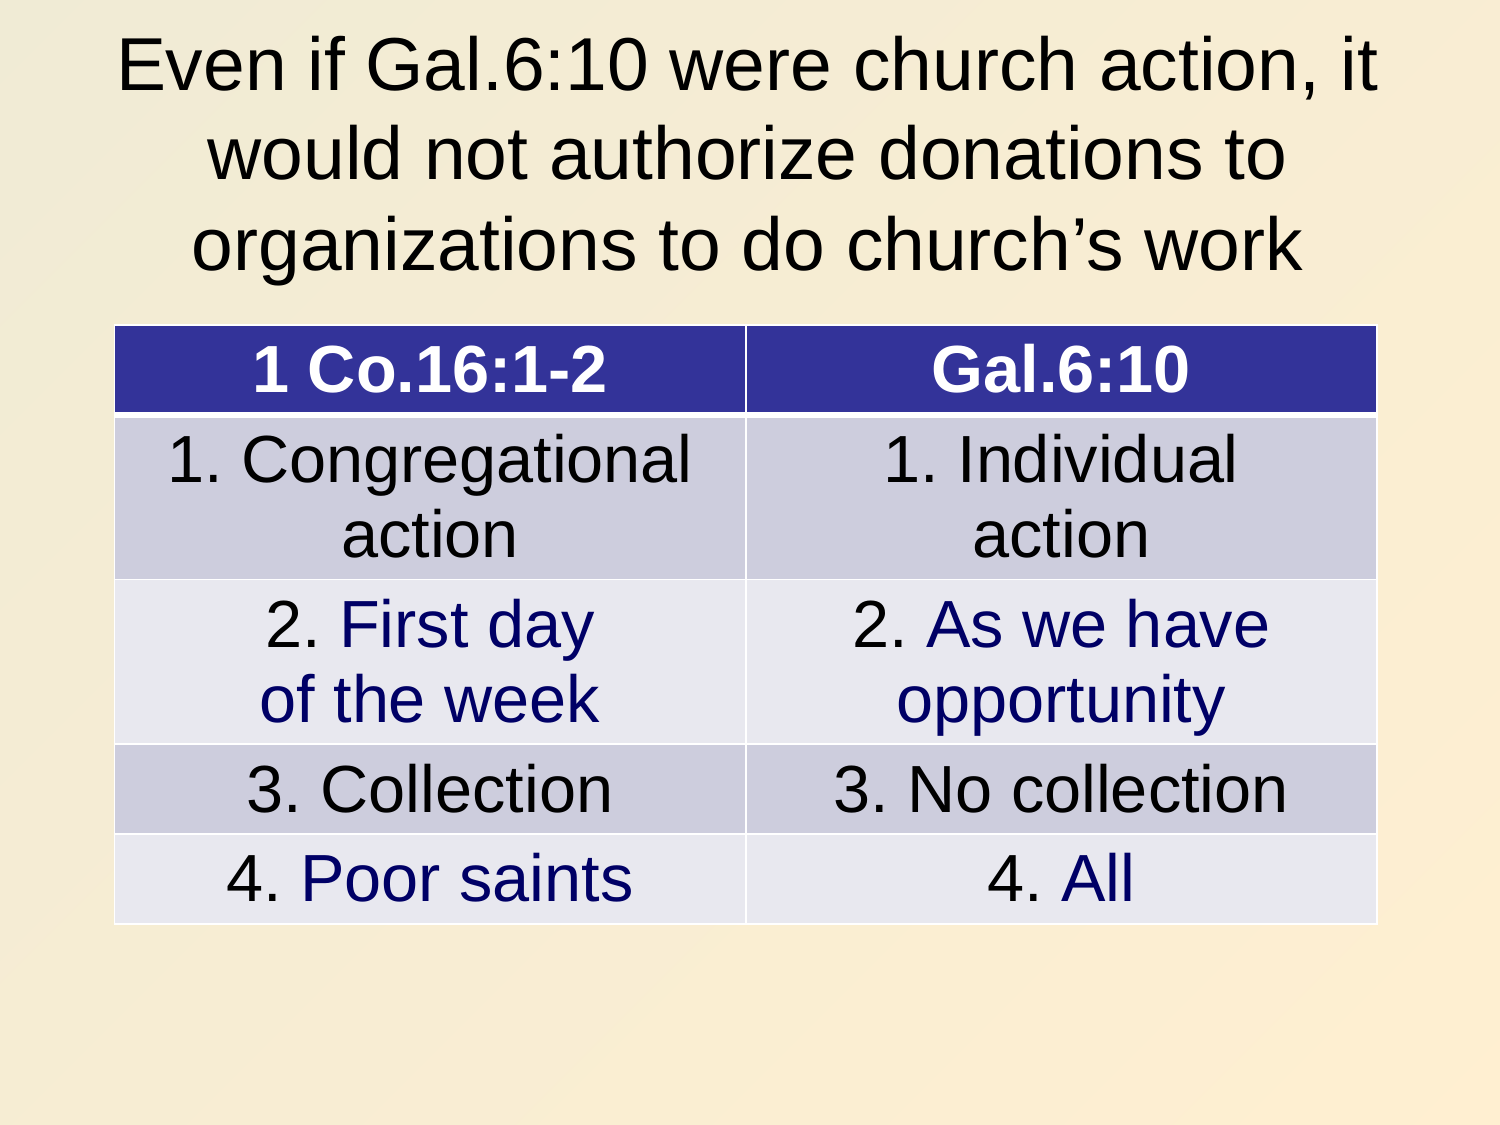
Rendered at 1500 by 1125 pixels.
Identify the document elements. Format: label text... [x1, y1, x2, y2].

table_cell 3. No collection [747, 745, 1376, 833]
table_cell 1. Congregational action [115, 418, 745, 579]
table_cell 2. As we have opportunity [747, 580, 1376, 743]
table_cell 3. Collection [115, 745, 745, 833]
table_cell 2. First day of the week [115, 580, 745, 743]
title Even if Gal.6:10 were church action, it would not authorize donations to organizations to do church’s work [72, 12, 1423, 288]
table_cell 4. All [747, 835, 1376, 923]
table_header Gal.6:10 [747, 326, 1376, 412]
table_cell 1. Individual action [747, 418, 1376, 579]
table_cell 4. Poor saints [115, 835, 745, 923]
table_header 1 Co.16:1-2 [115, 326, 745, 412]
